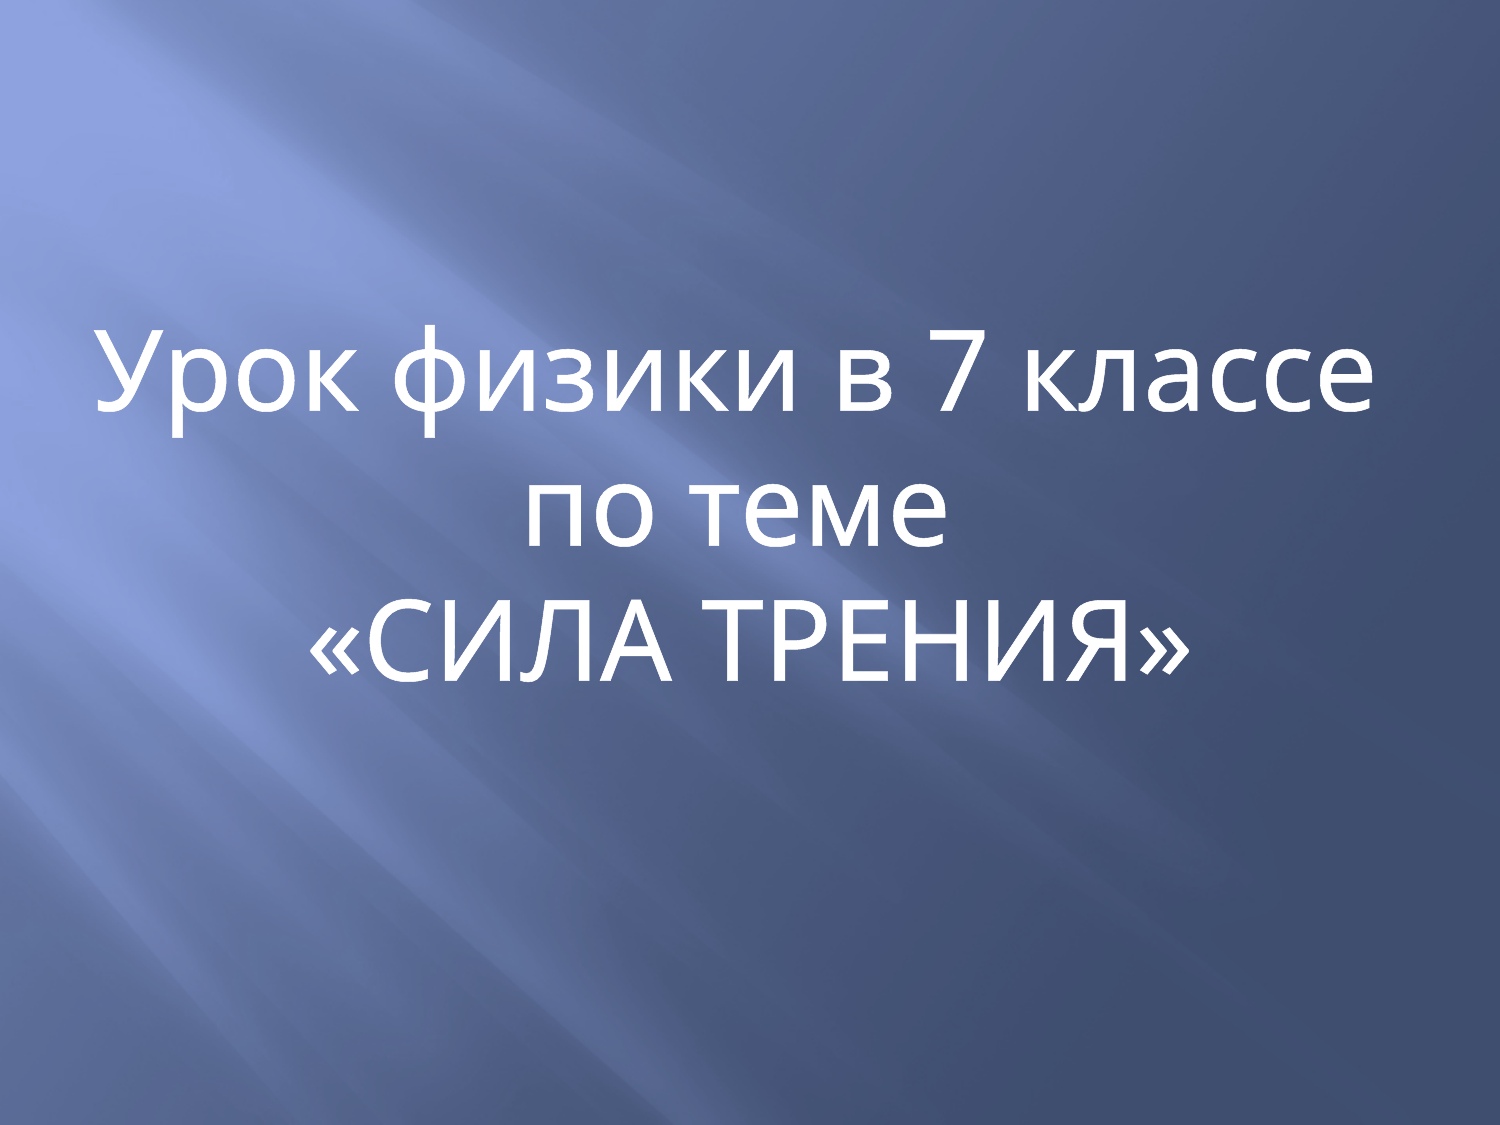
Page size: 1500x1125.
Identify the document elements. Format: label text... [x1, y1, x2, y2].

text_box Урок физики в 7 классе по теме «СИЛА ТРЕНИЯ» [41, 290, 1459, 711]
